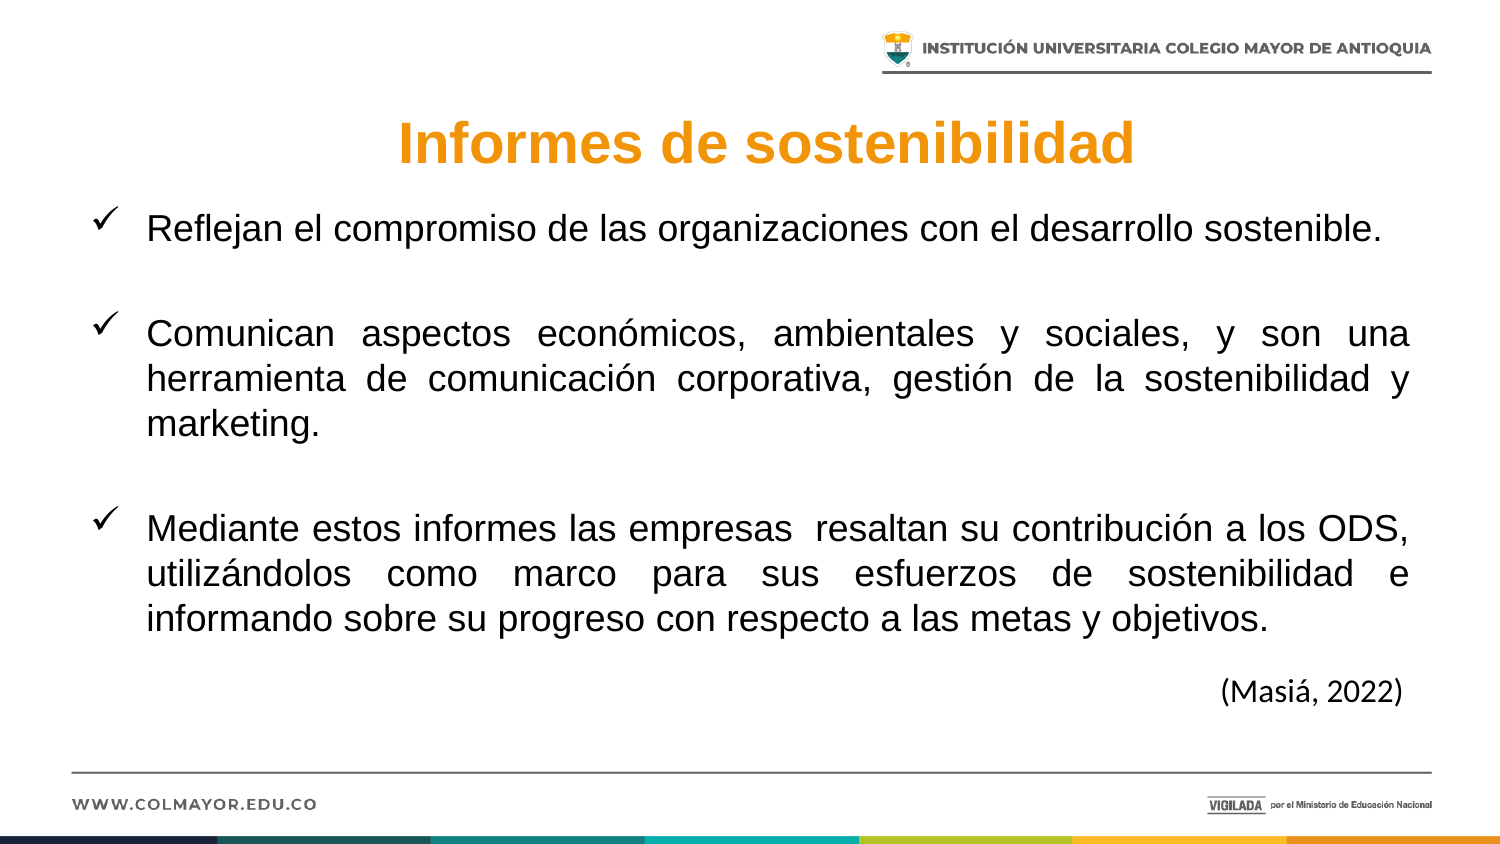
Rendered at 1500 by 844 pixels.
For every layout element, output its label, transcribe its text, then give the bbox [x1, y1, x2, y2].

text_box (Masiá, 2022) [1205, 661, 1500, 717]
picture [0, 0, 1500, 844]
list Reflejan el compromiso de las organizaciones con el desarrollo sostenible. Comunican aspectos económicos, ambientales y sociales, y son una herramienta de comunicación corporativa, gestión de la sostenibilidad y marketing. Mediante estos informes las empresas resaltan su contribución a los ODS, utilizándolos como marco para sus esfuerzos de sostenibilidad e informando sobre su progreso con respecto a las metas y objetivos. [75, 196, 1425, 648]
text_box Informes de sostenibilidad [377, 97, 1159, 183]
